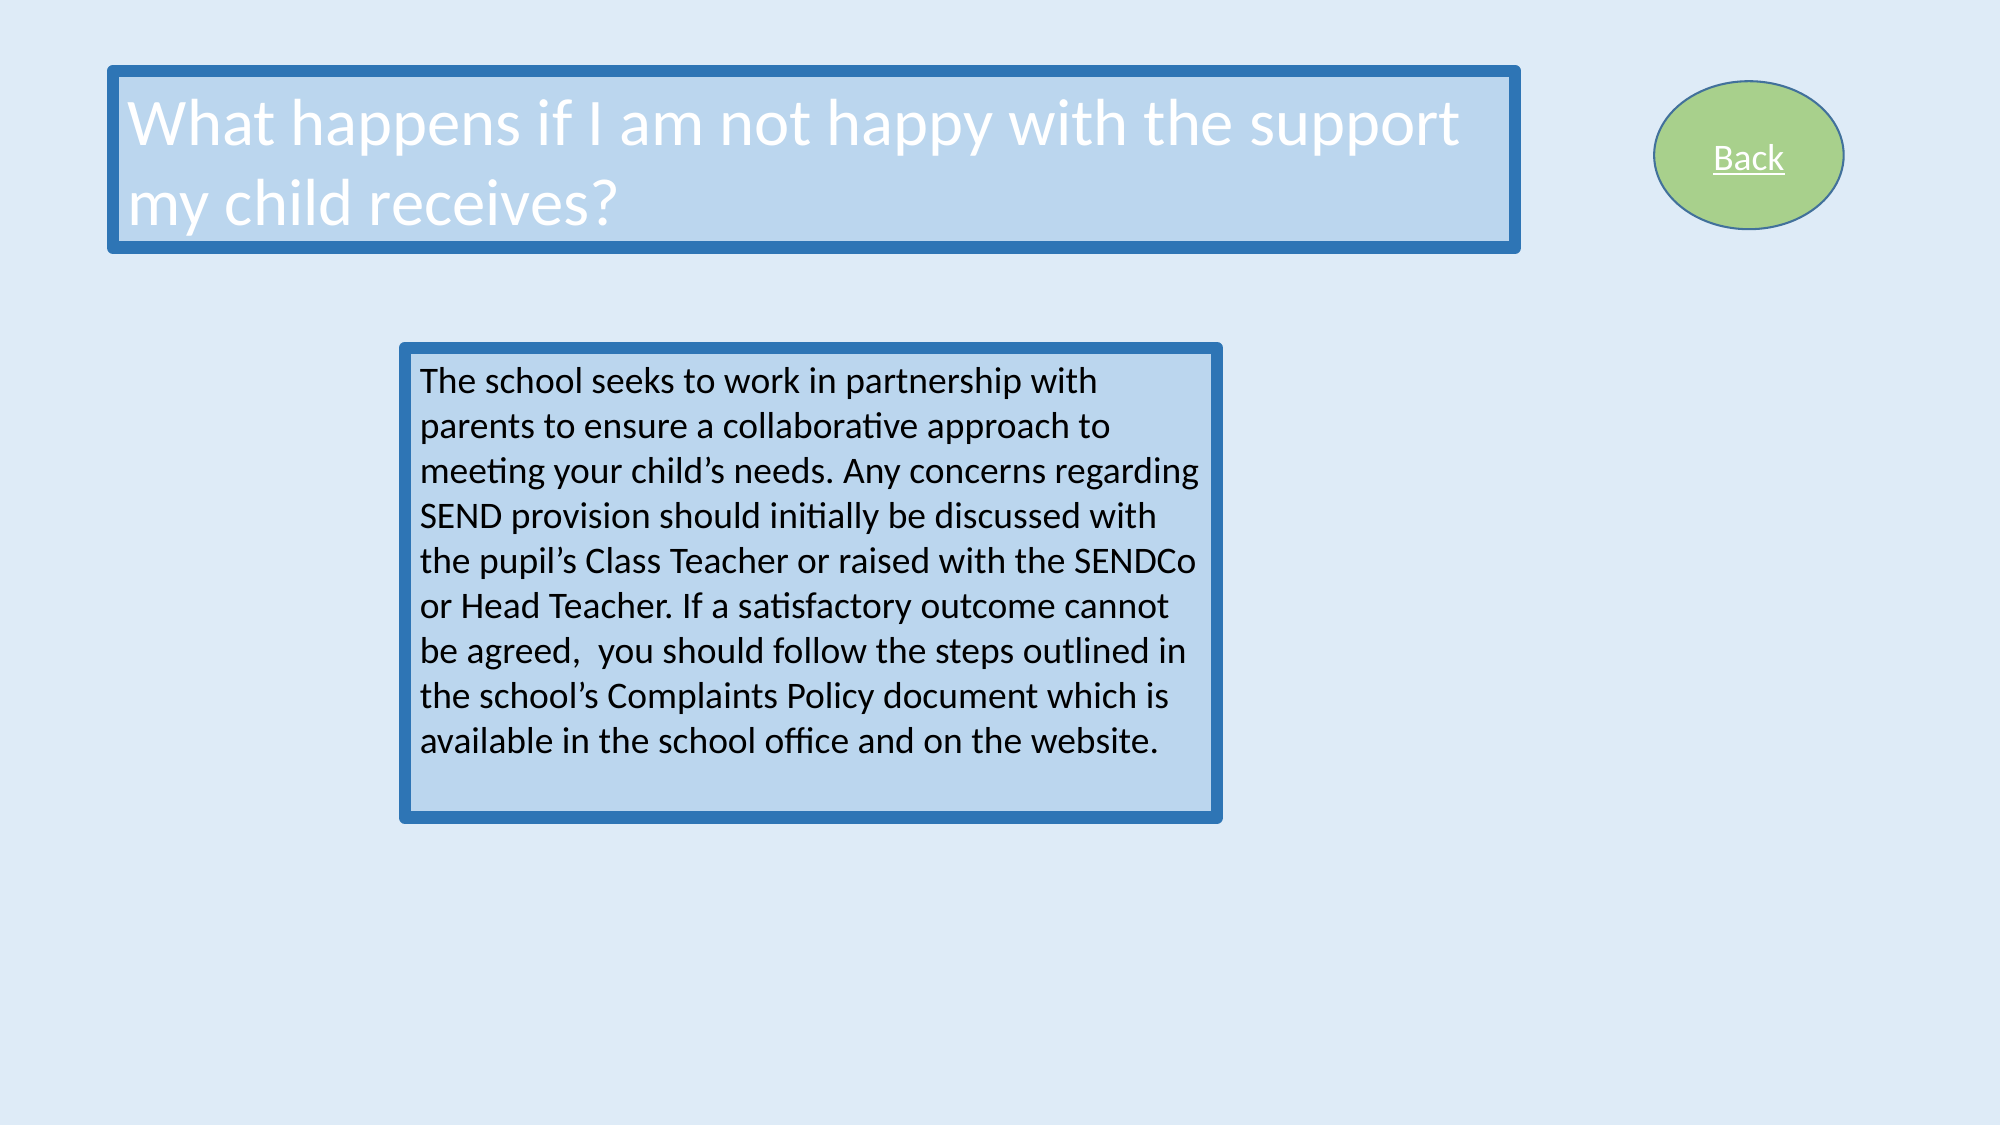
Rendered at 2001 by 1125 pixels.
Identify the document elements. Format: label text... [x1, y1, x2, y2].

text_box The school seeks to work in partnership with parents to ensure a collaborative approach to meeting your child’s needs. Any concerns regarding SEND provision should initially be discussed with the pupil’s Class Teacher or raised with the SENDCo or Head Teacher. If a satisfactory outcome cannot be agreed, you should follow the steps outlined in the school’s Complaints Policy document which is available in the school office and on the website. [404, 348, 1217, 818]
text_box What happens if I am not happy with the support my child receives? [112, 71, 1516, 248]
text_box Back [1654, 81, 1844, 230]
